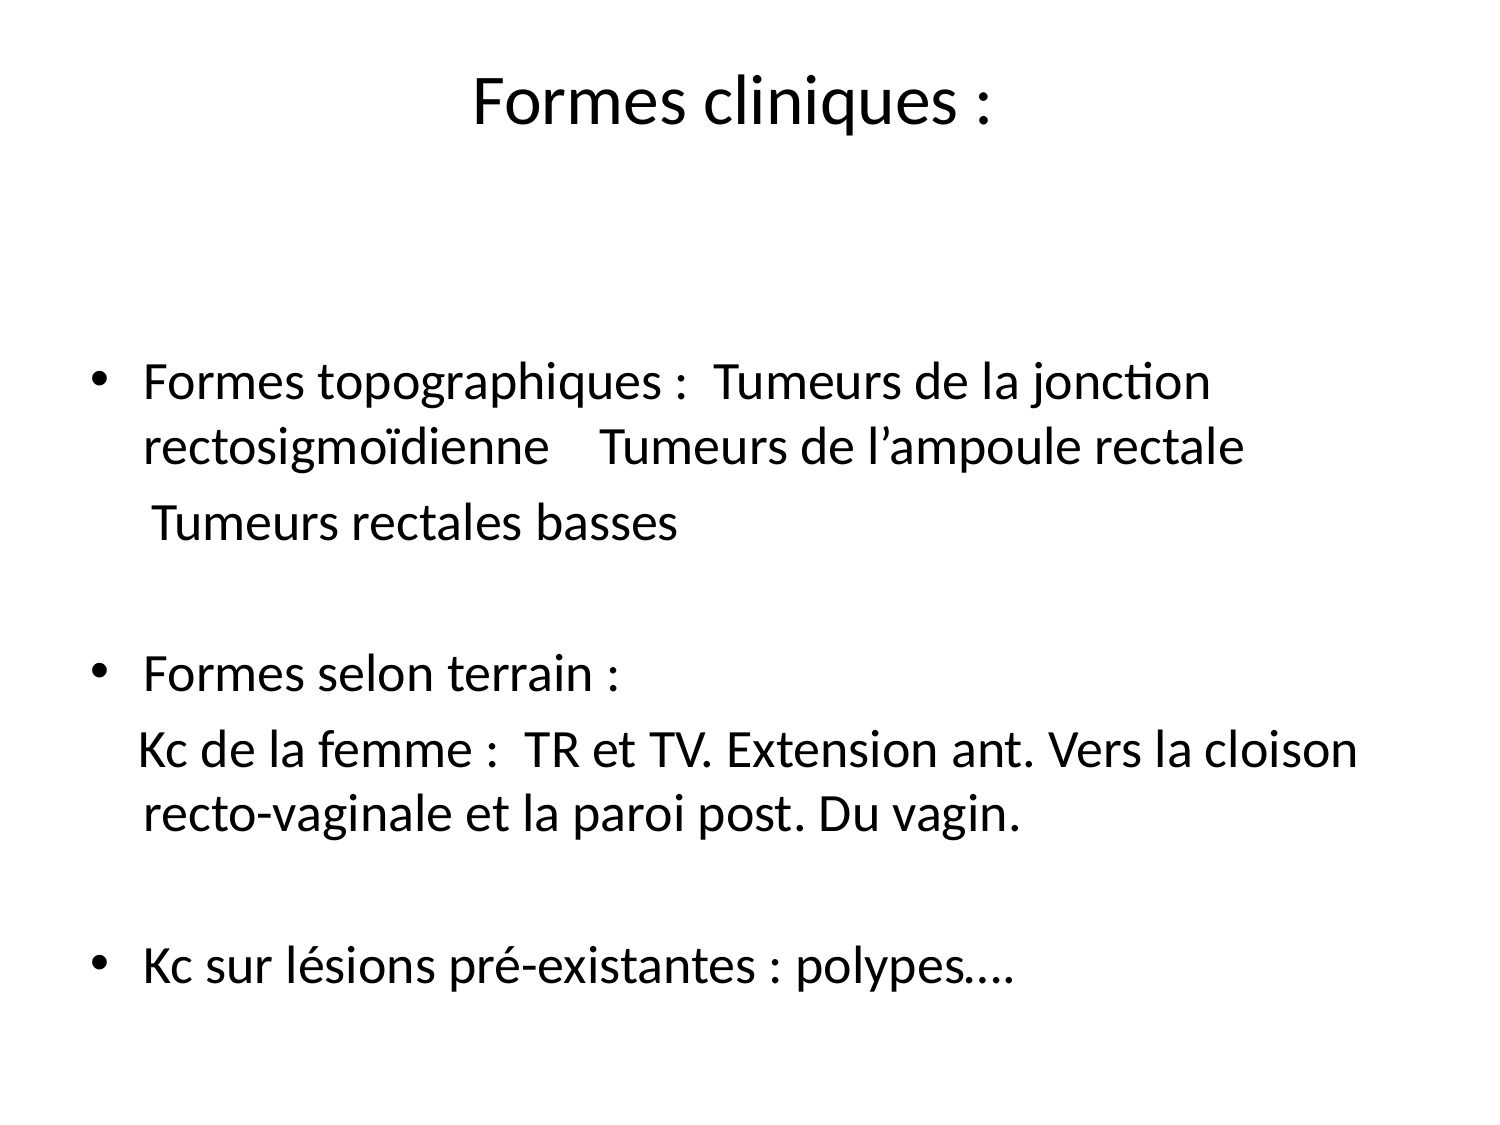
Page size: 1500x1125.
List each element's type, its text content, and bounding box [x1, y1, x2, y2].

list Formes topographiques : Tumeurs de la jonction rectosigmoïdienne Tumeurs de l’ampoule rectale Tumeurs rectales basses Formes selon terrain : Kc de la femme : TR et TV. Extension ant. Vers la cloison recto-vaginale et la paroi post. Du vagin. Kc sur lésions pré-existantes : polypes…. [75, 262, 1425, 1005]
title Formes cliniques : [75, 45, 1425, 233]
